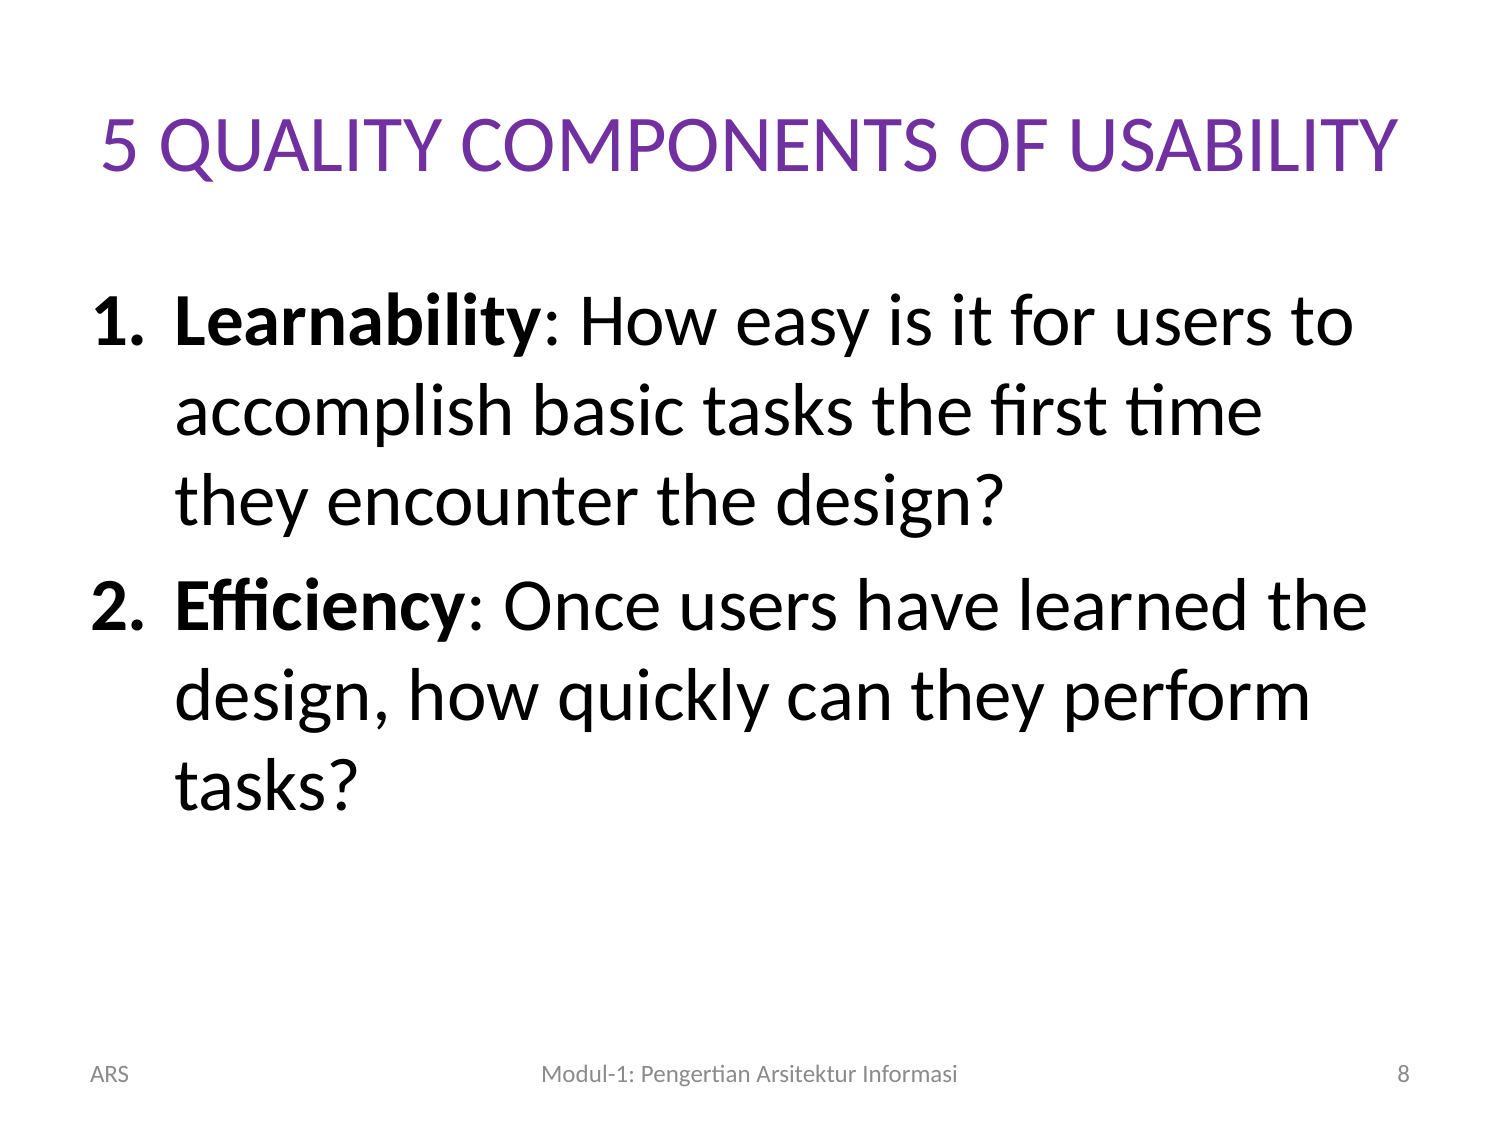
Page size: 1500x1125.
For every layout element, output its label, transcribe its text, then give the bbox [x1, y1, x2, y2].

slide_number 8 [1074, 1042, 1425, 1103]
title 5 QUALITY COMPONENTS OF USABILITY [75, 45, 1425, 233]
slide_number ARS [75, 1042, 425, 1103]
list Learnability: How easy is it for users to accomplish basic tasks the first time they encounter the design? Efficiency: Once users have learned the design, how quickly can they perform tasks? [75, 262, 1425, 1005]
footer Modul-1: Pengertian Arsitektur Informasi [512, 1042, 988, 1103]
